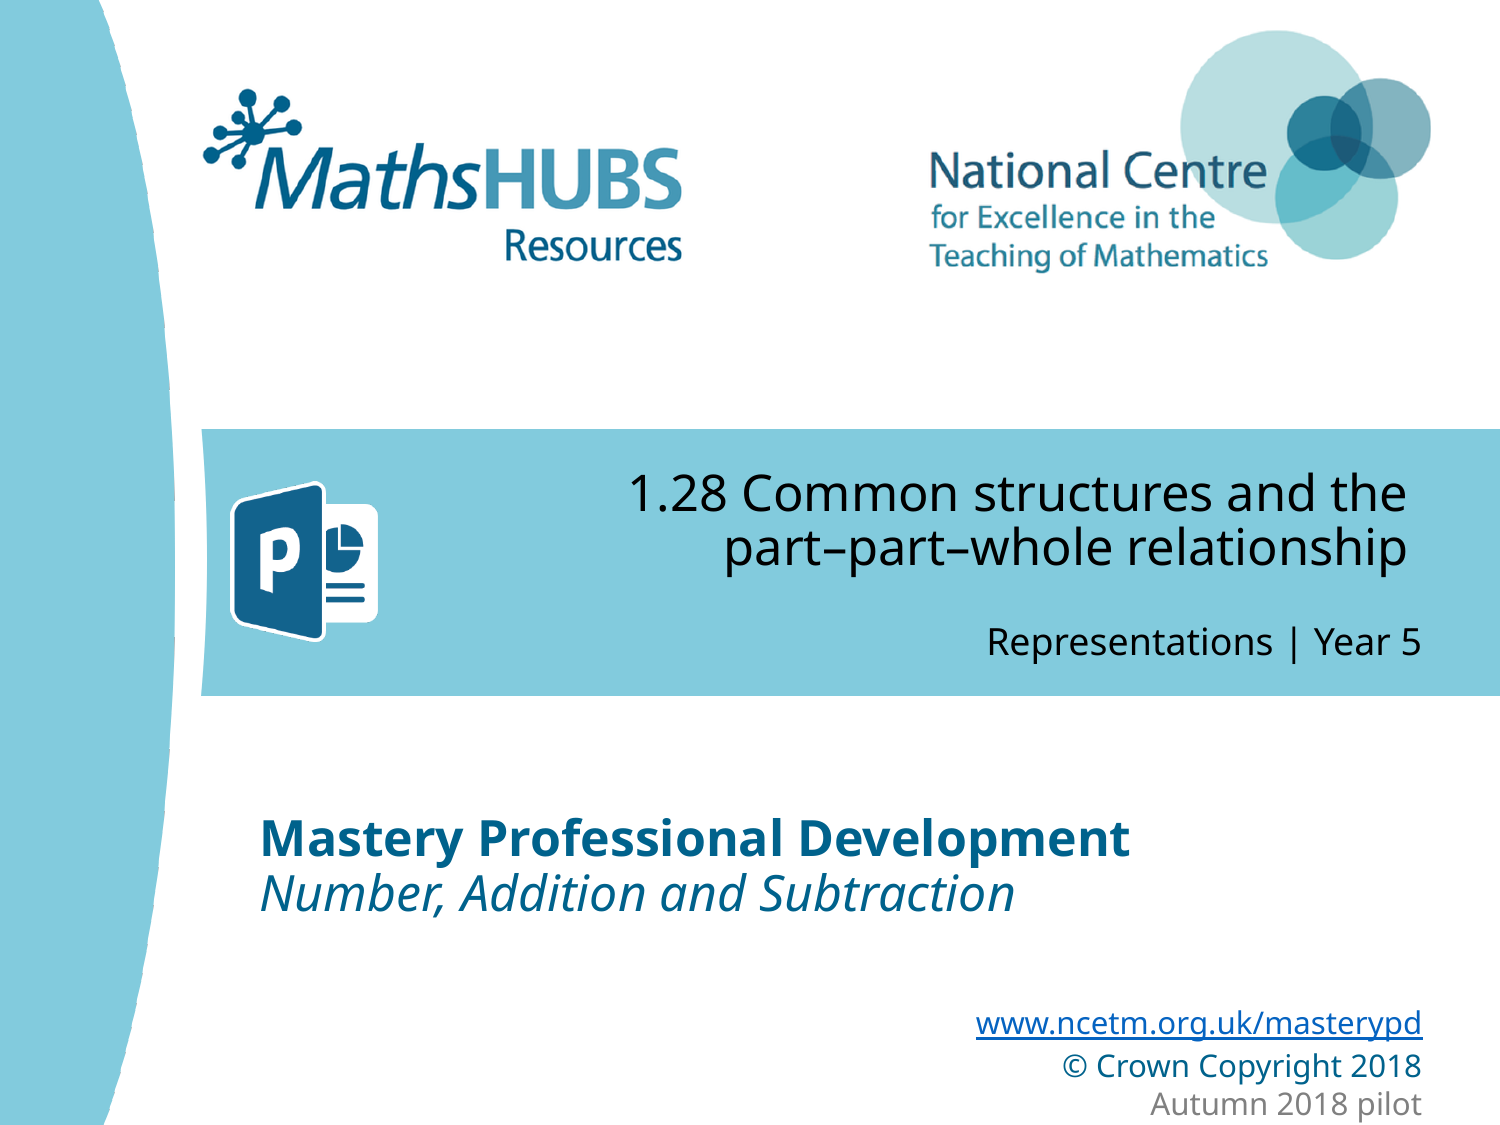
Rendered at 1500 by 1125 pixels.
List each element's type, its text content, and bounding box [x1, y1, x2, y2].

picture [927, 29, 1431, 274]
picture [0, 0, 175, 1125]
list Number, Addition and Subtraction [244, 860, 1161, 945]
subtitle Representations | Year 5 [407, 614, 1438, 673]
title 1.28 Common structures and the part–part–whole relationship [407, 459, 1438, 585]
picture [200, 85, 688, 274]
picture [178, 429, 1500, 696]
